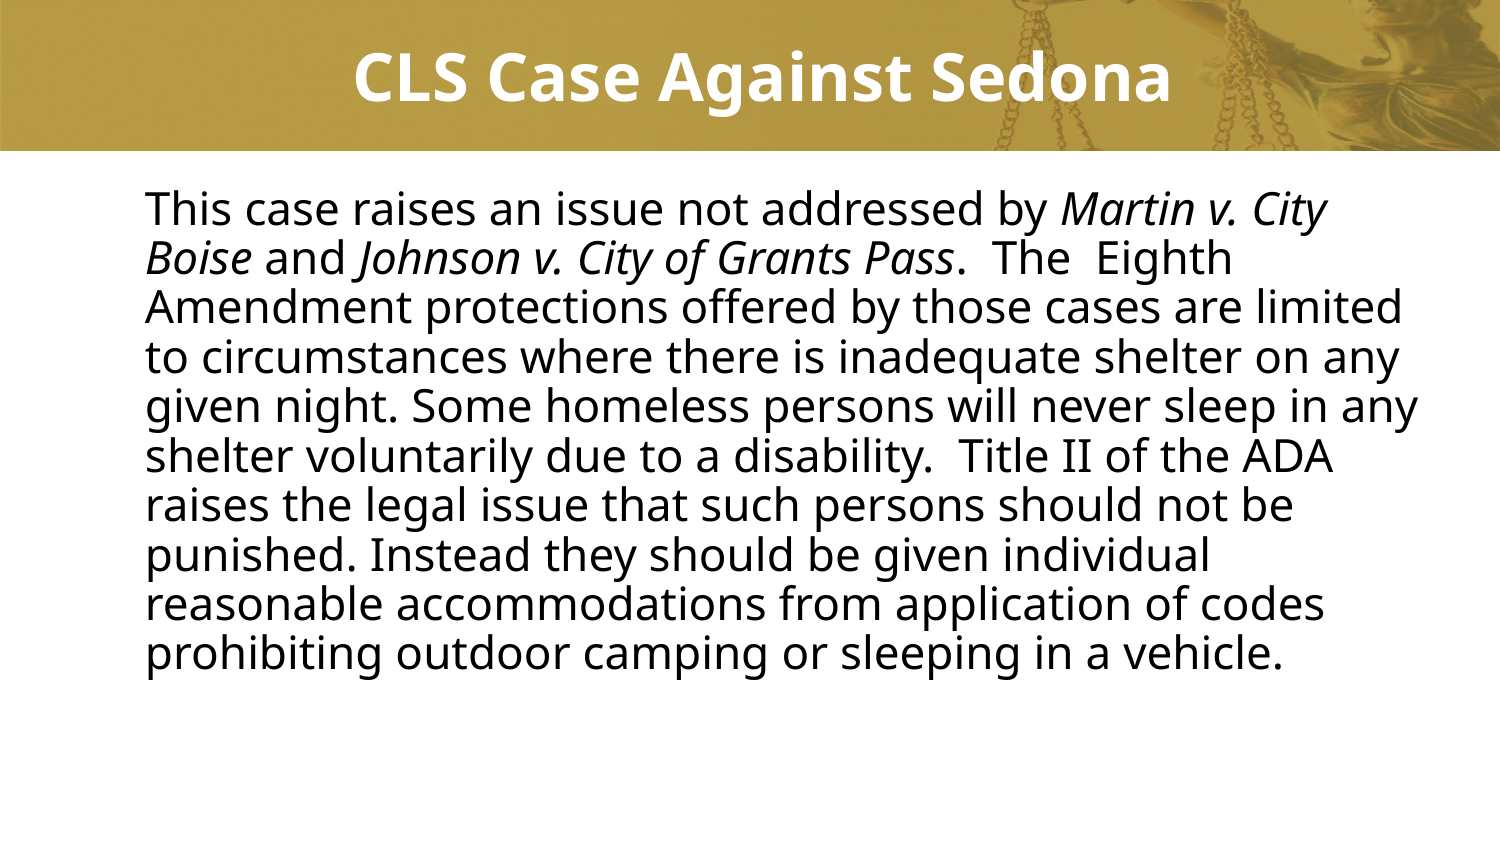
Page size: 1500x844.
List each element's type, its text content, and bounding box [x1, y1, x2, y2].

picture [0, 0, 1500, 151]
text_box This case raises an issue not addressed by Martin v. City Boise and Johnson v. City of Grants Pass. The Eighth Amendment protections offered by those cases are limited to circumstances where there is inadequate shelter on any given night. Some homeless persons will never sleep in any shelter voluntarily due to a disability. Title II of the ADA raises the legal issue that such persons should not be punished. Instead they should be given individual reasonable accommodations from application of codes prohibiting outdoor camping or sleeping in a vehicle. [54, 178, 1445, 654]
